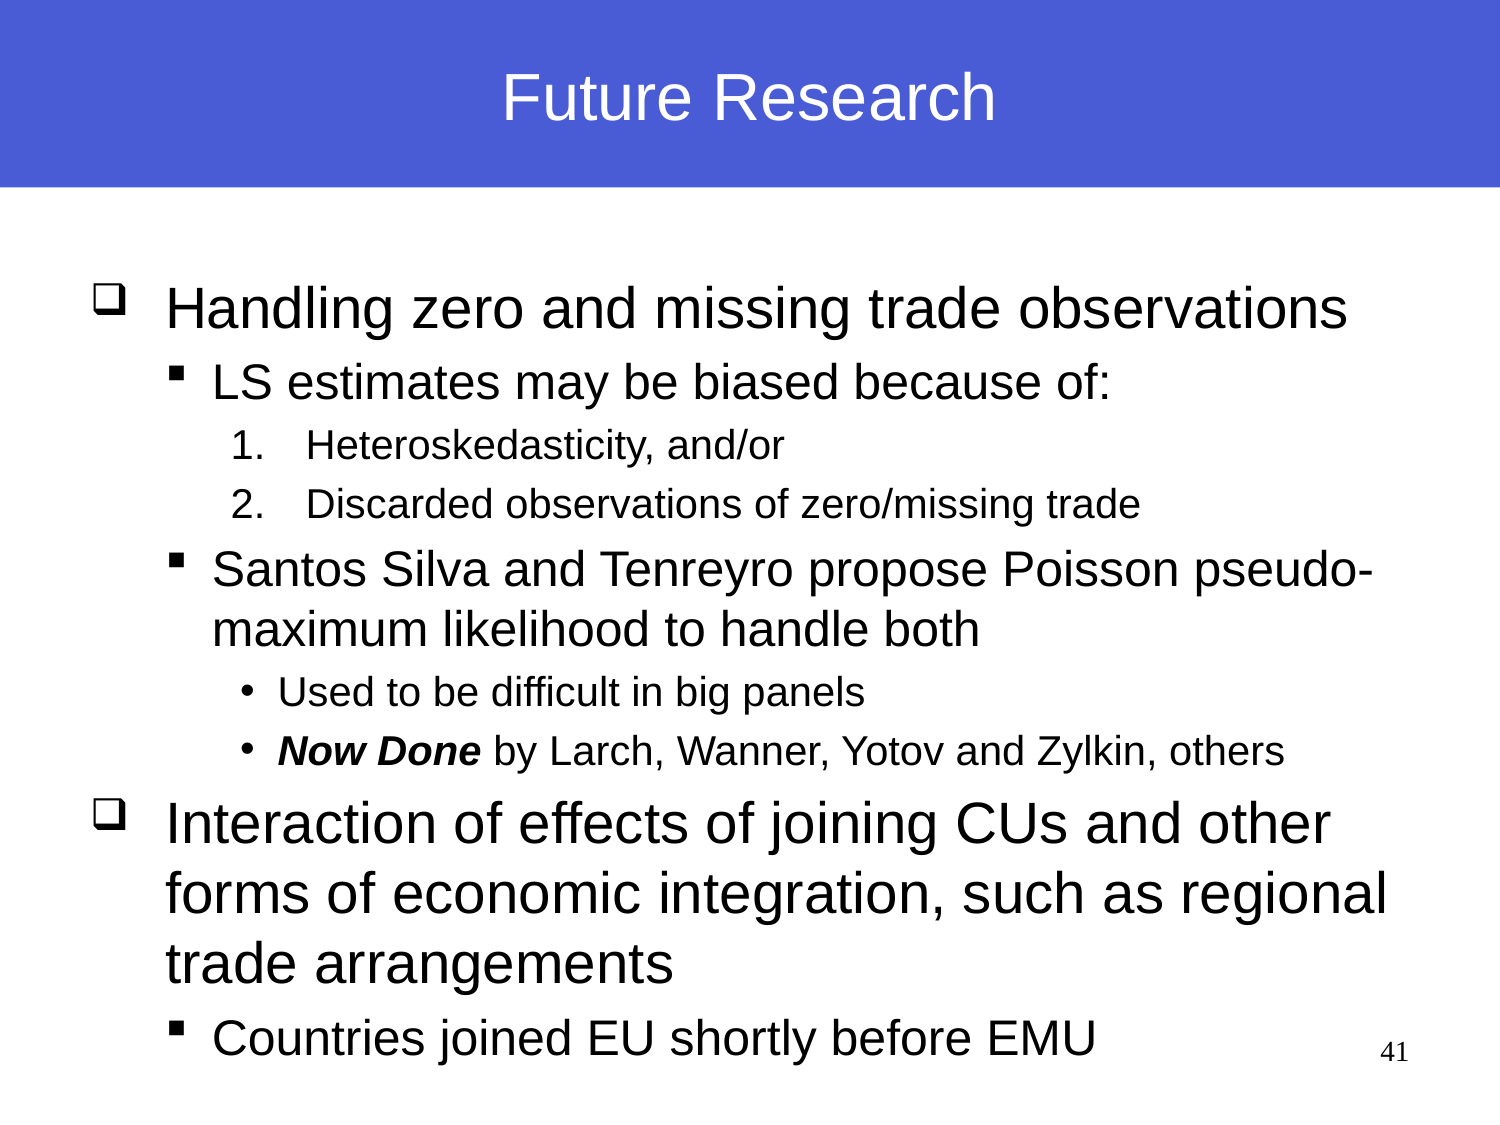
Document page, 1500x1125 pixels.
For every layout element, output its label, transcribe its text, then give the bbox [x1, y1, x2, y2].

slide_number 41 [1074, 1024, 1426, 1103]
list Handling zero and missing trade observations LS estimates may be biased because of: Heteroskedasticity, and/or Discarded observations of zero/missing trade Santos Silva and Tenreyro propose Poisson pseudo-maximum likelihood to handle both Used to be difficult in big panels Now Done by Larch, Wanner, Yotov and Zylkin, others Interaction of effects of joining CUs and other forms of economic integration, such as regional trade arrangements Countries joined EU shortly before EMU [74, 262, 1426, 1006]
title Future Research [0, 0, 1500, 188]
